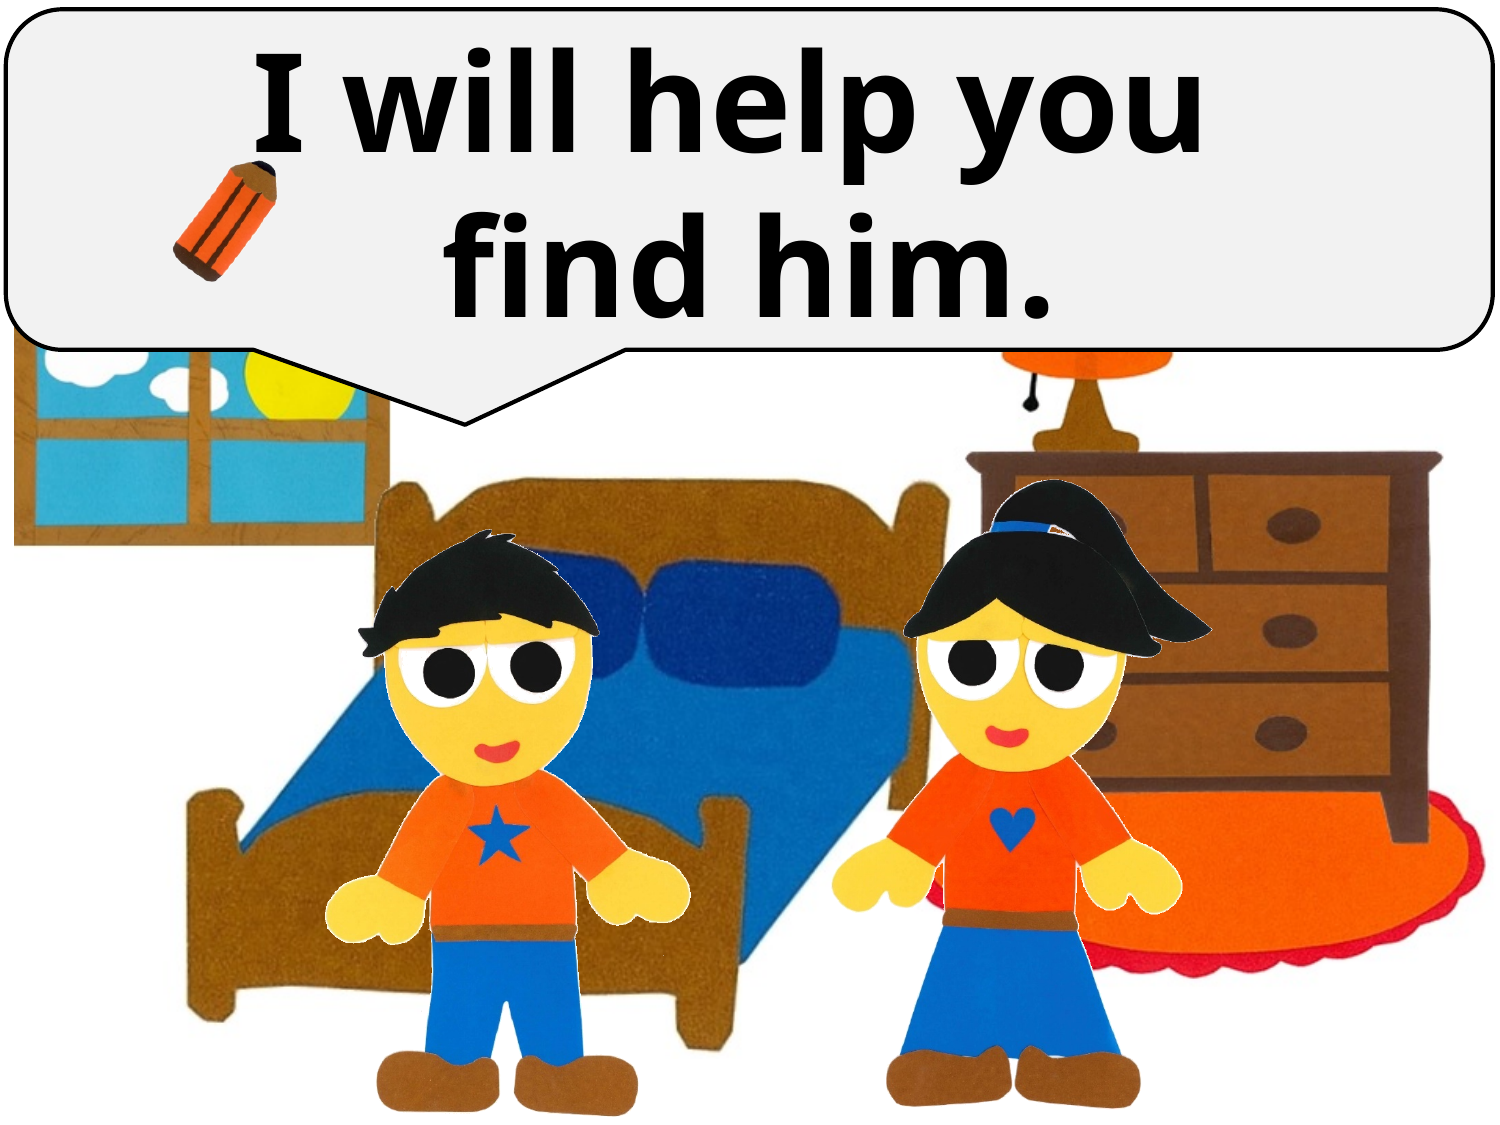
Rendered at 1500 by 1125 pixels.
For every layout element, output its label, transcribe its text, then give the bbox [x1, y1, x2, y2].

picture [13, 137, 1500, 1125]
text_box I will help you find him. [3, 7, 1495, 316]
